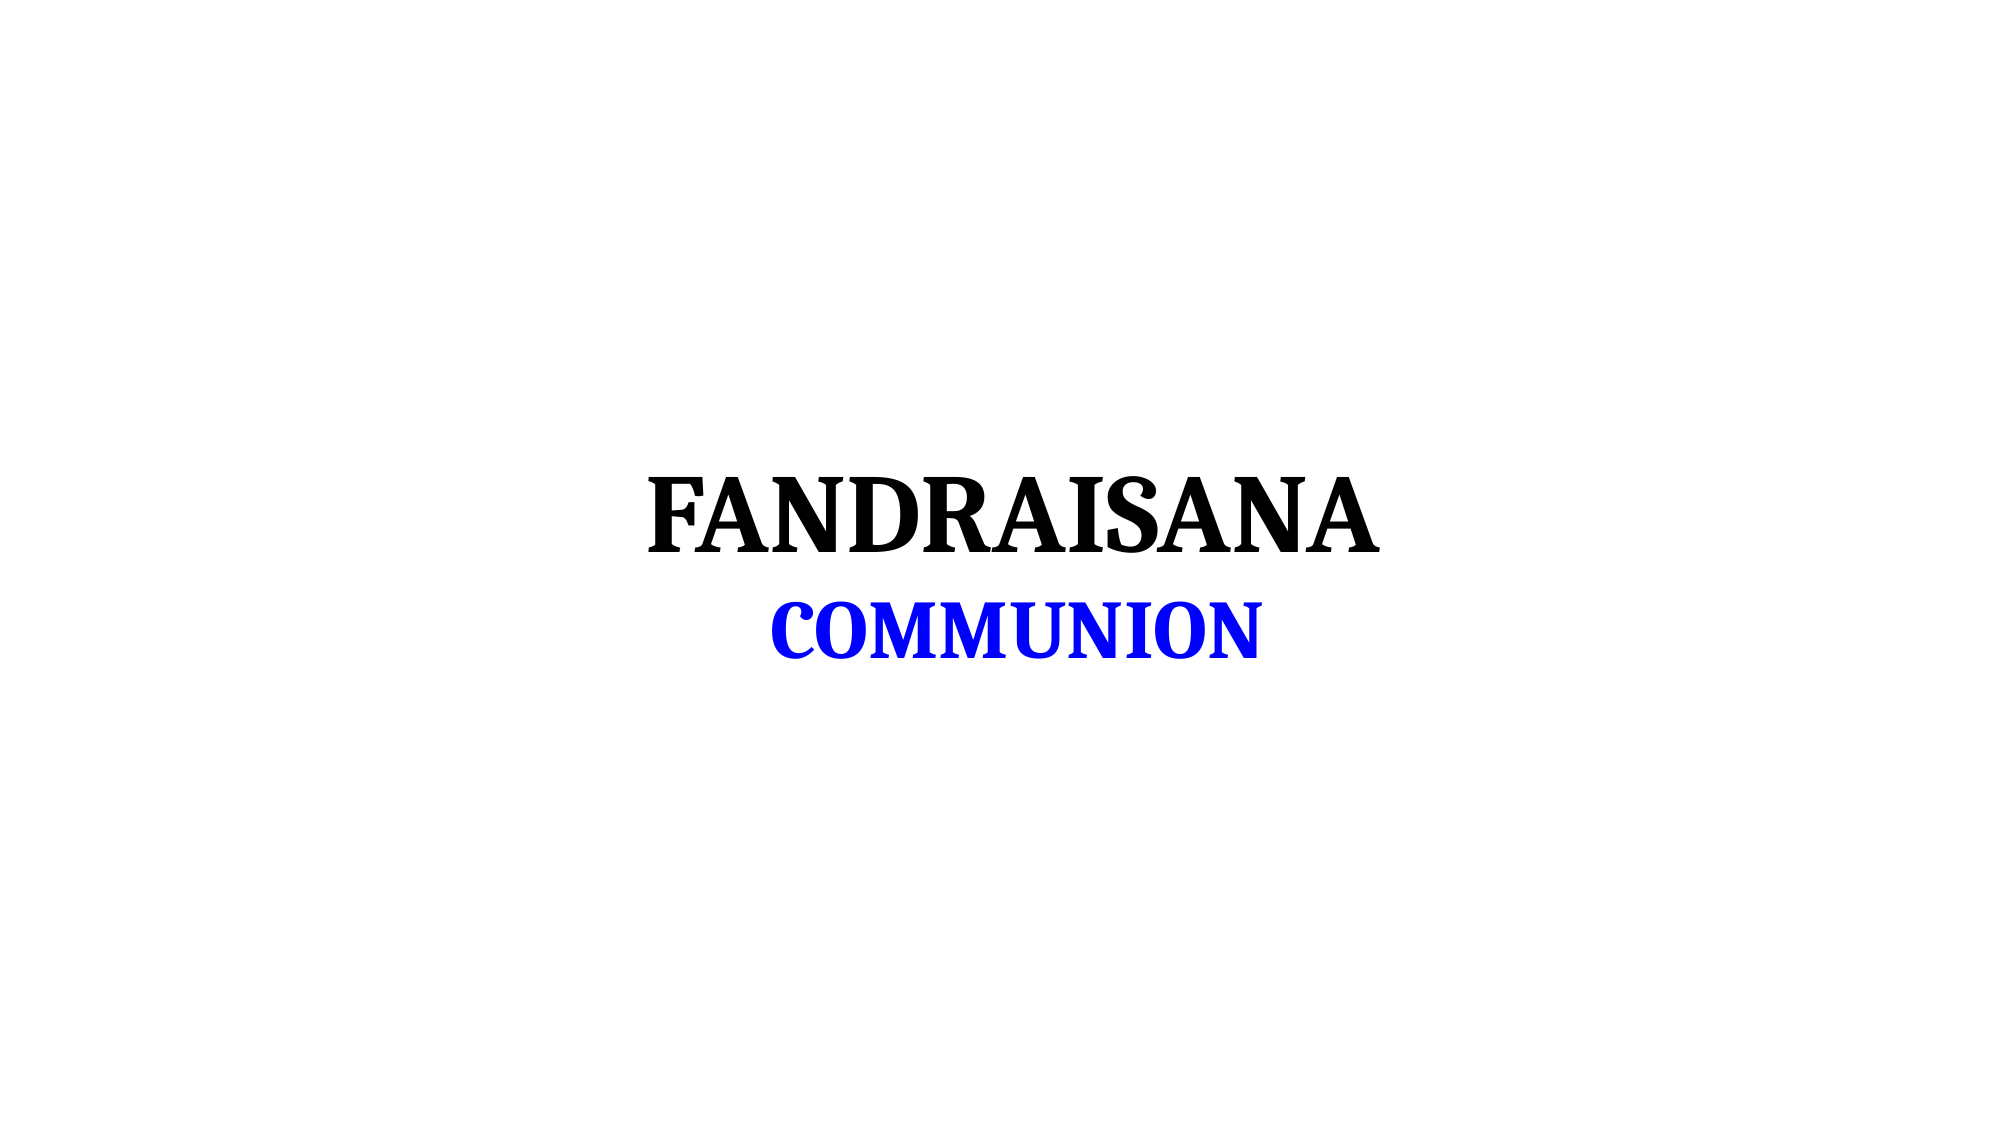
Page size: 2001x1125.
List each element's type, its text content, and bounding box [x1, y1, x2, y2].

text_box Fandraisana Communion [598, 432, 1437, 683]
